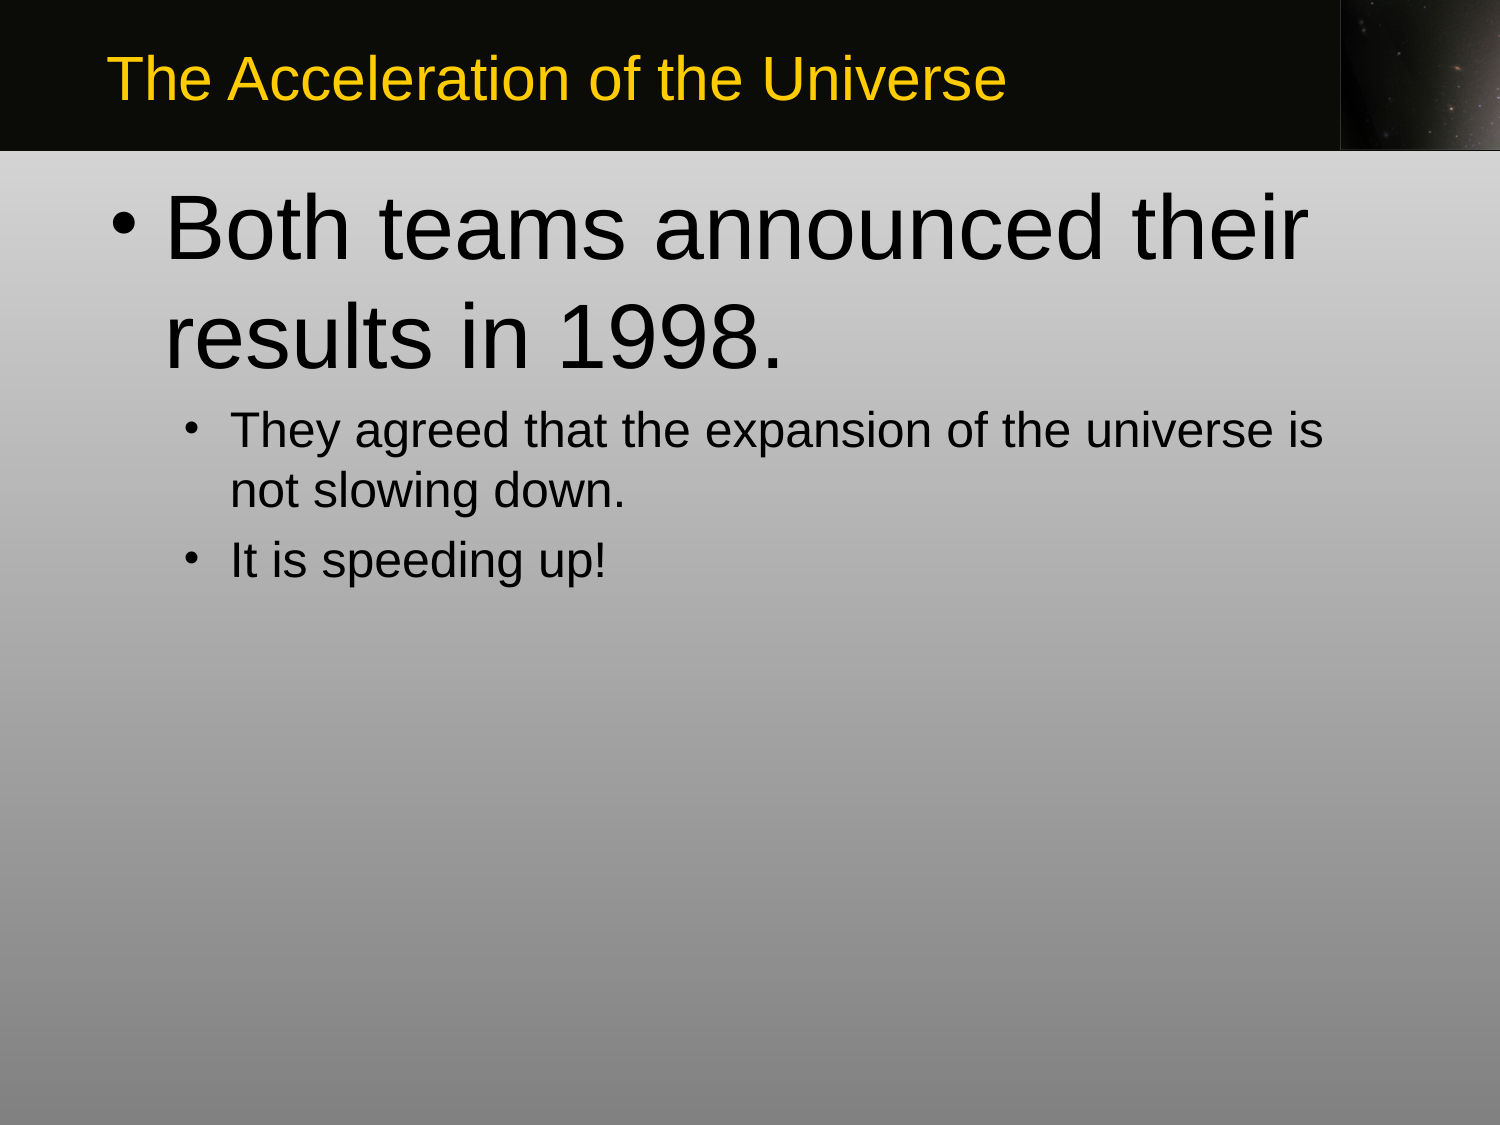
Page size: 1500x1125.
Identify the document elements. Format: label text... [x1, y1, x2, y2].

list Both teams announced their results in 1998. They agreed that the expansion of the universe is not slowing down. It is speeding up! [92, 159, 1388, 903]
picture [1341, 0, 1500, 149]
text_box The Acceleration of the Universe [91, 12, 1363, 138]
